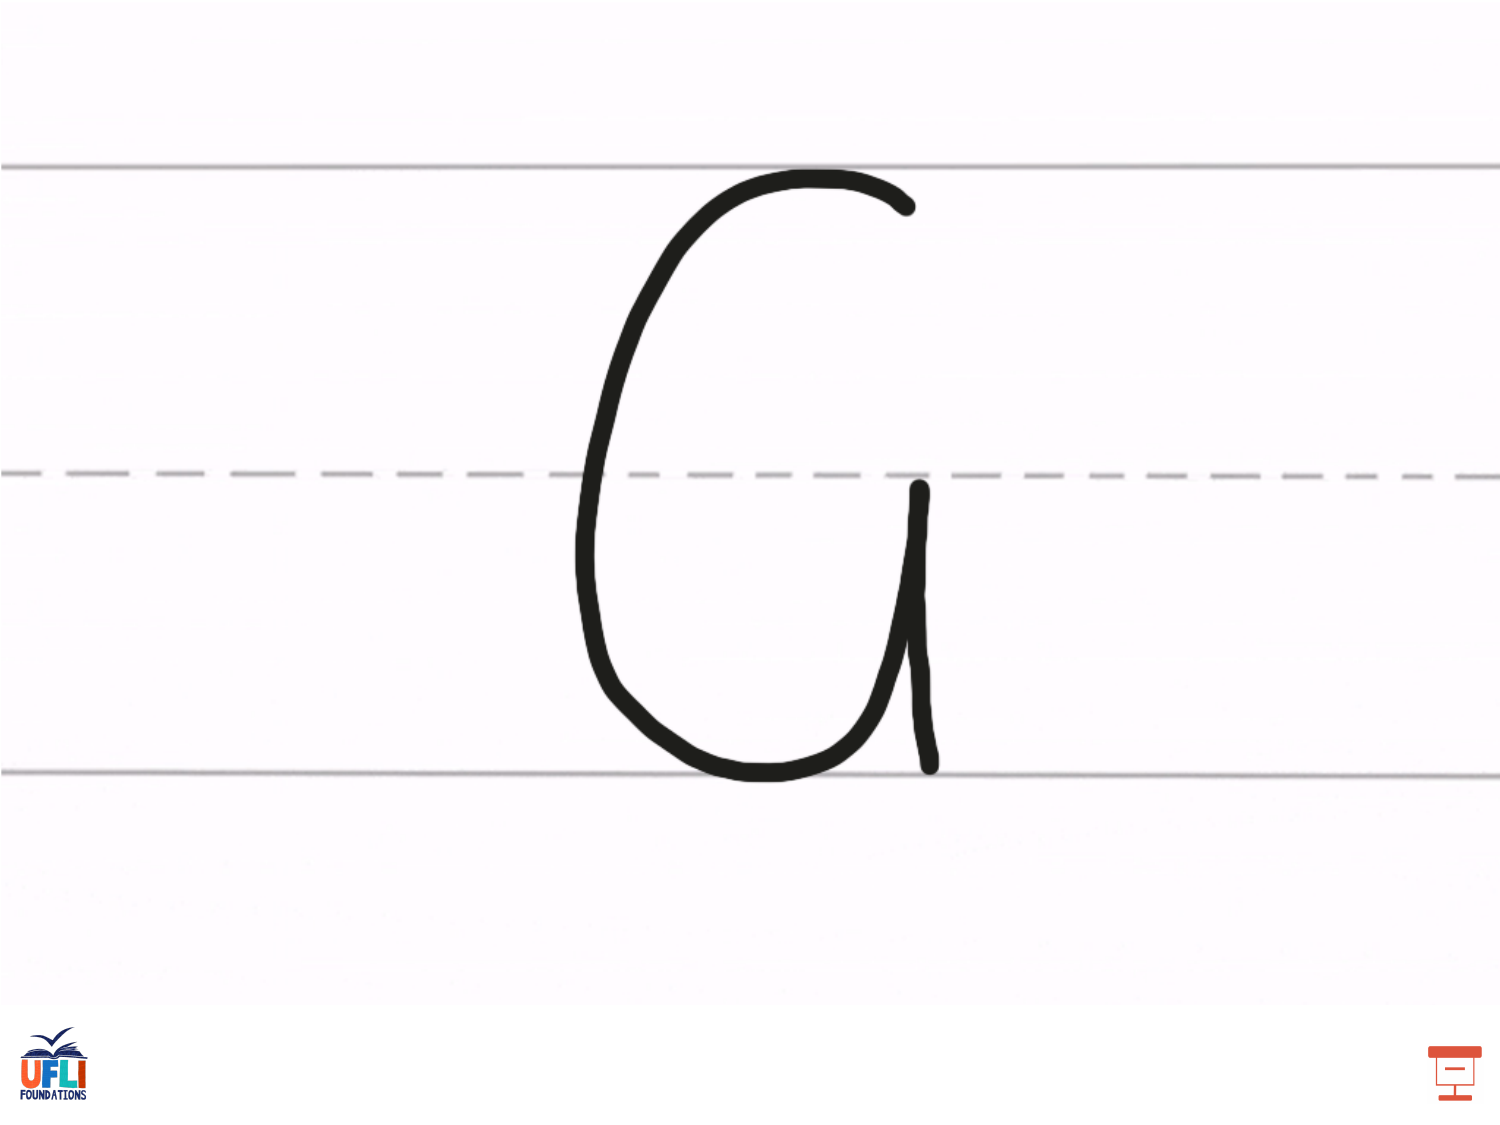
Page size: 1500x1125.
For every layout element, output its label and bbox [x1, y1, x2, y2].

picture [16, 1027, 90, 1103]
picture [1427, 1043, 1484, 1104]
picture [0, 0, 1500, 1005]
